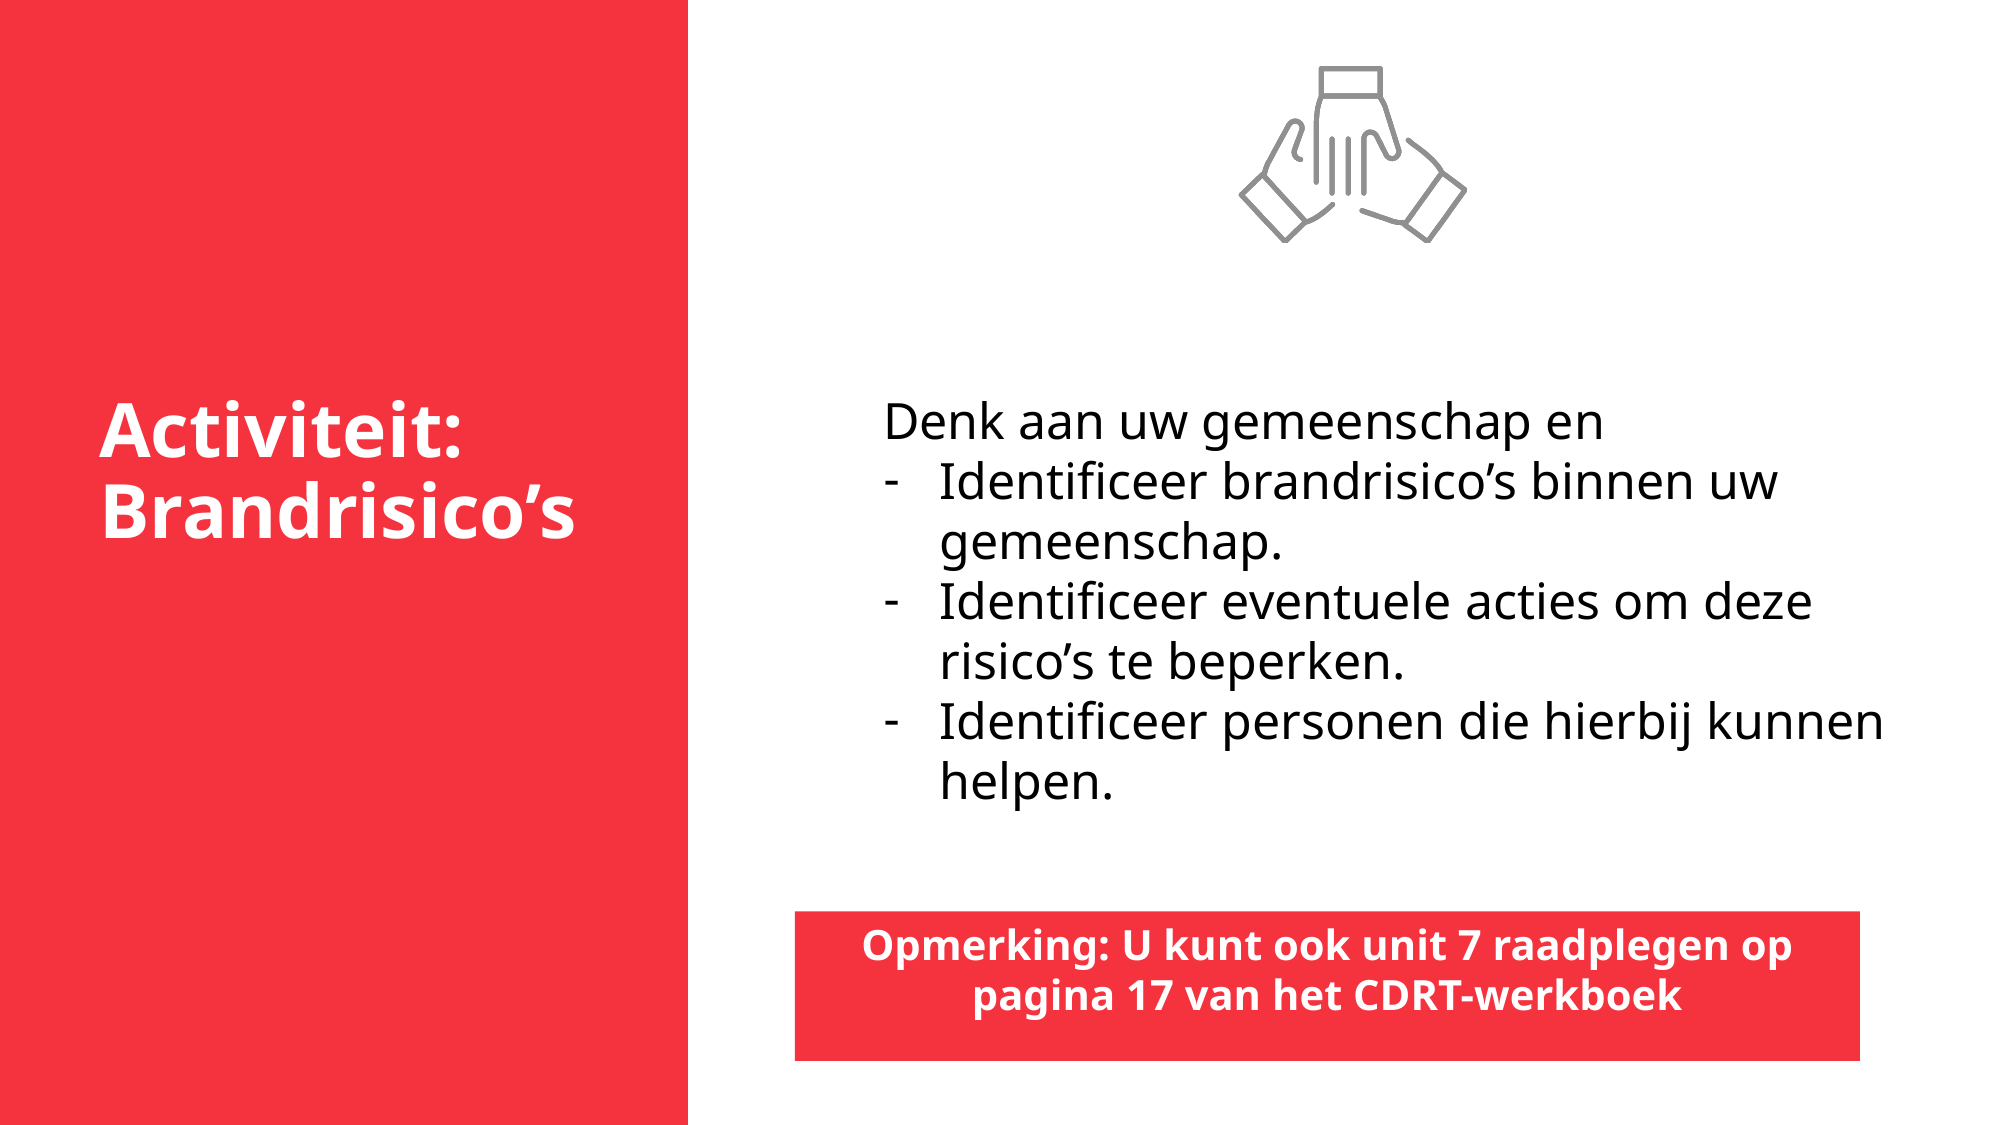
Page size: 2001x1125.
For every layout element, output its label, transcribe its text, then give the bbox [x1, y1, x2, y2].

text_box Opmerking: U kunt ook unit 7 raadplegen op pagina 17 van het CDRT-werkboek [794, 911, 1860, 1061]
picture [1238, 66, 1467, 243]
text_box Denk aan uw gemeenschap en Identificeer brandrisico’s binnen uw gemeenschap. Identificeer eventuele acties om deze risico’s te beperken. Identificeer personen die hierbij kunnen helpen. [850, 381, 1916, 817]
text_box [0, 0, 688, 1125]
text_box Activiteit: Brandrisico’s [84, 104, 668, 842]
